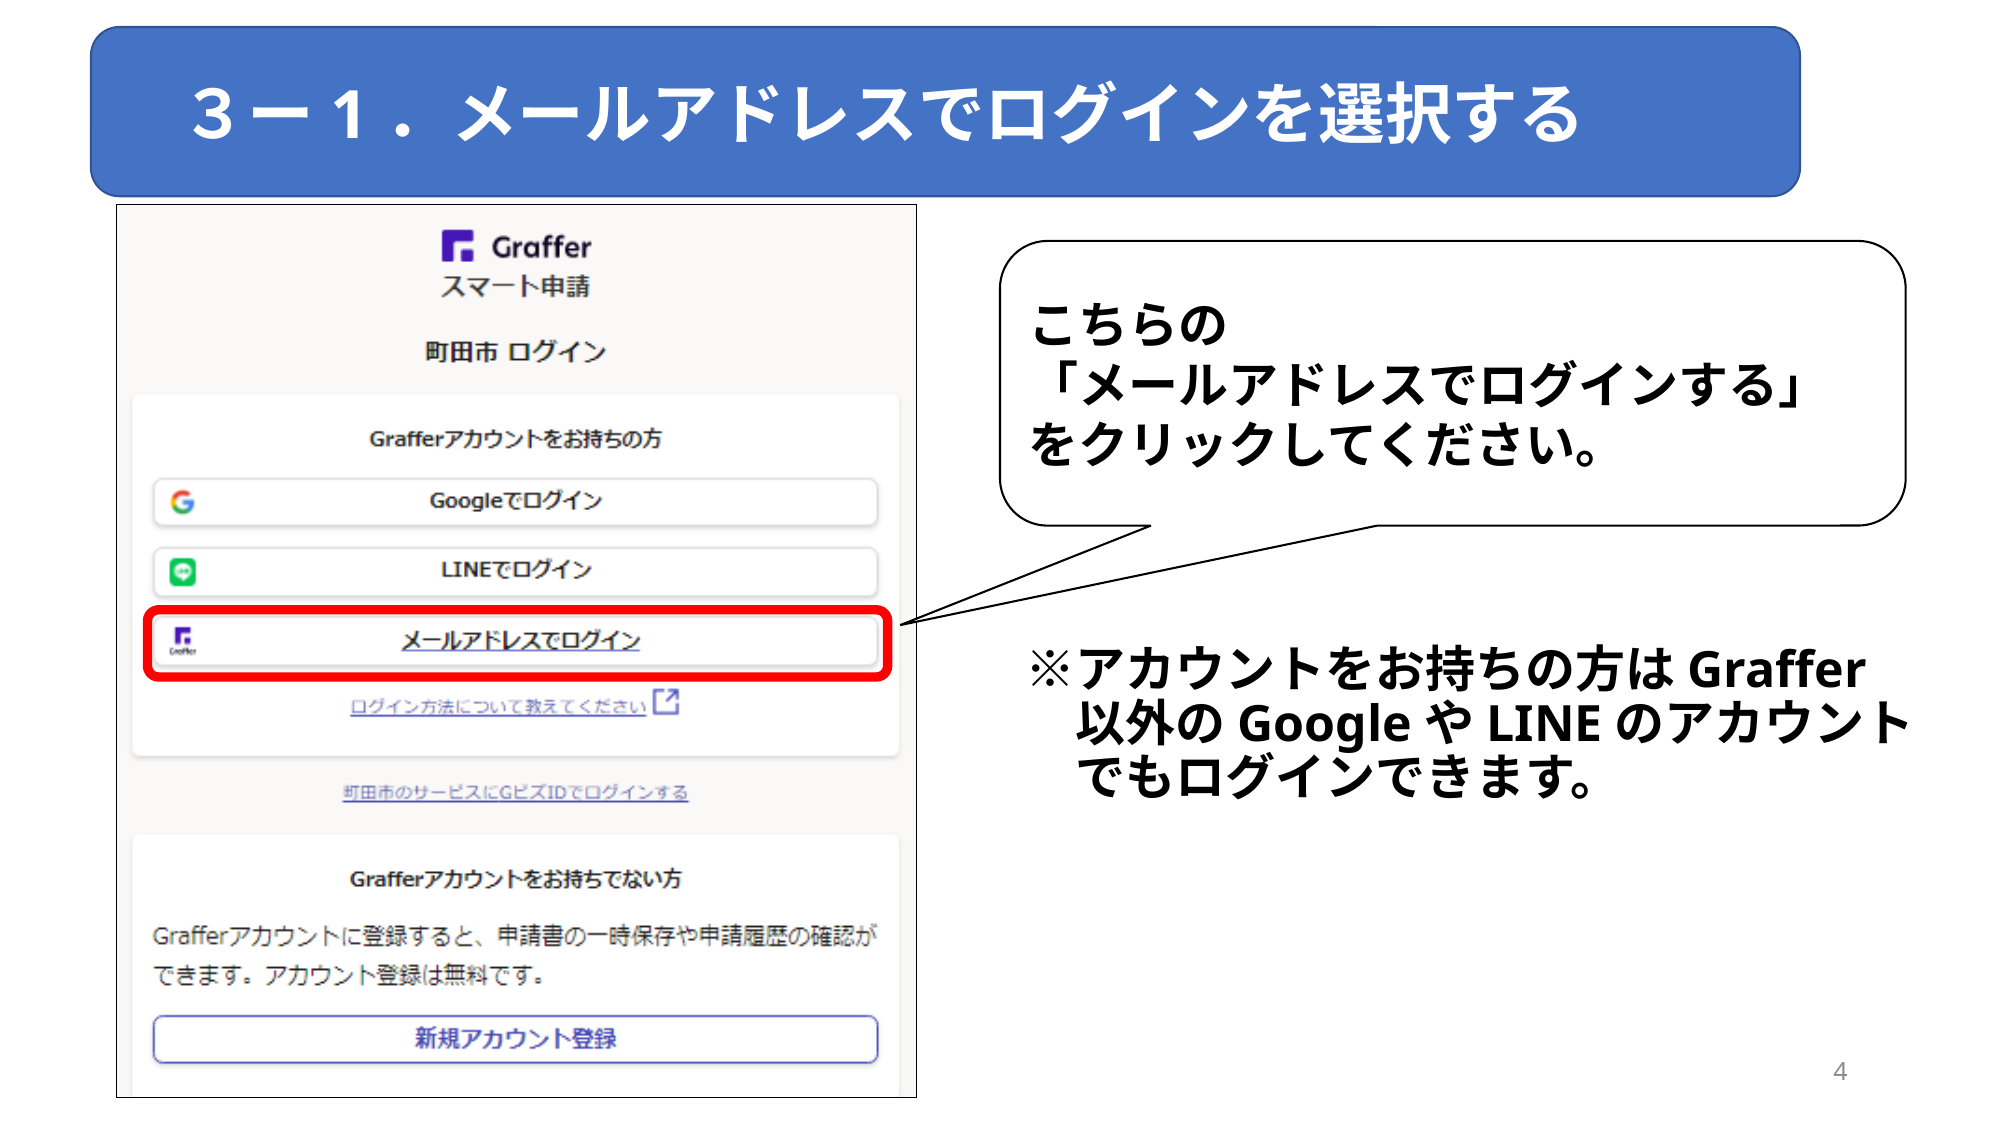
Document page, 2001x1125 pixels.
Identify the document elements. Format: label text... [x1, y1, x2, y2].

picture [116, 204, 917, 1098]
text_box ３ー1．メールアドレスでログインを選択する [89, 25, 1802, 198]
text_box こちらの 「メールアドレスでログインする」をクリックしてください。 [917, 239, 1907, 623]
slide_number 4 [1412, 1042, 1863, 1103]
title ※アカウントをお持ちの方はGraffer 以外のGoogleやLINEのアカウント でもログインできます。 [960, 204, 1946, 1008]
